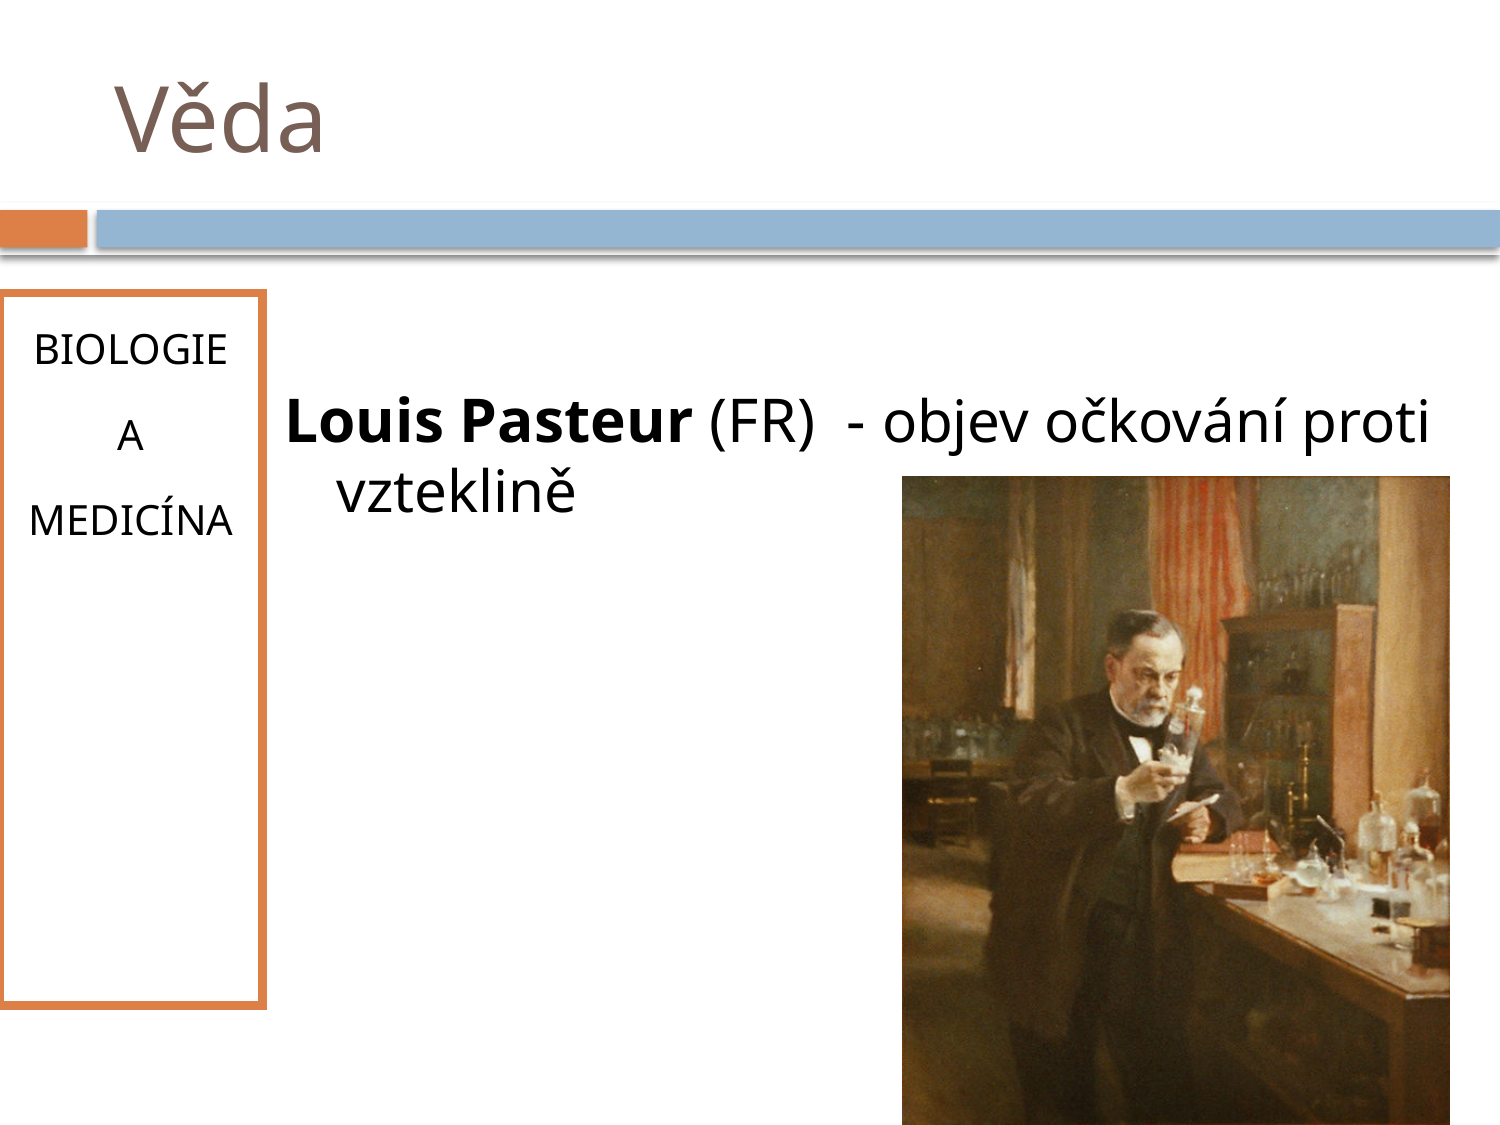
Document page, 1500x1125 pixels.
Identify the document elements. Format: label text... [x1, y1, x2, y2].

list Biologie a medicína [0, 289, 267, 1010]
title Věda [99, 44, 1425, 188]
picture [901, 476, 1451, 1125]
list Louis Pasteur (FR) - objev očkování proti vzteklině [269, 287, 1500, 1125]
